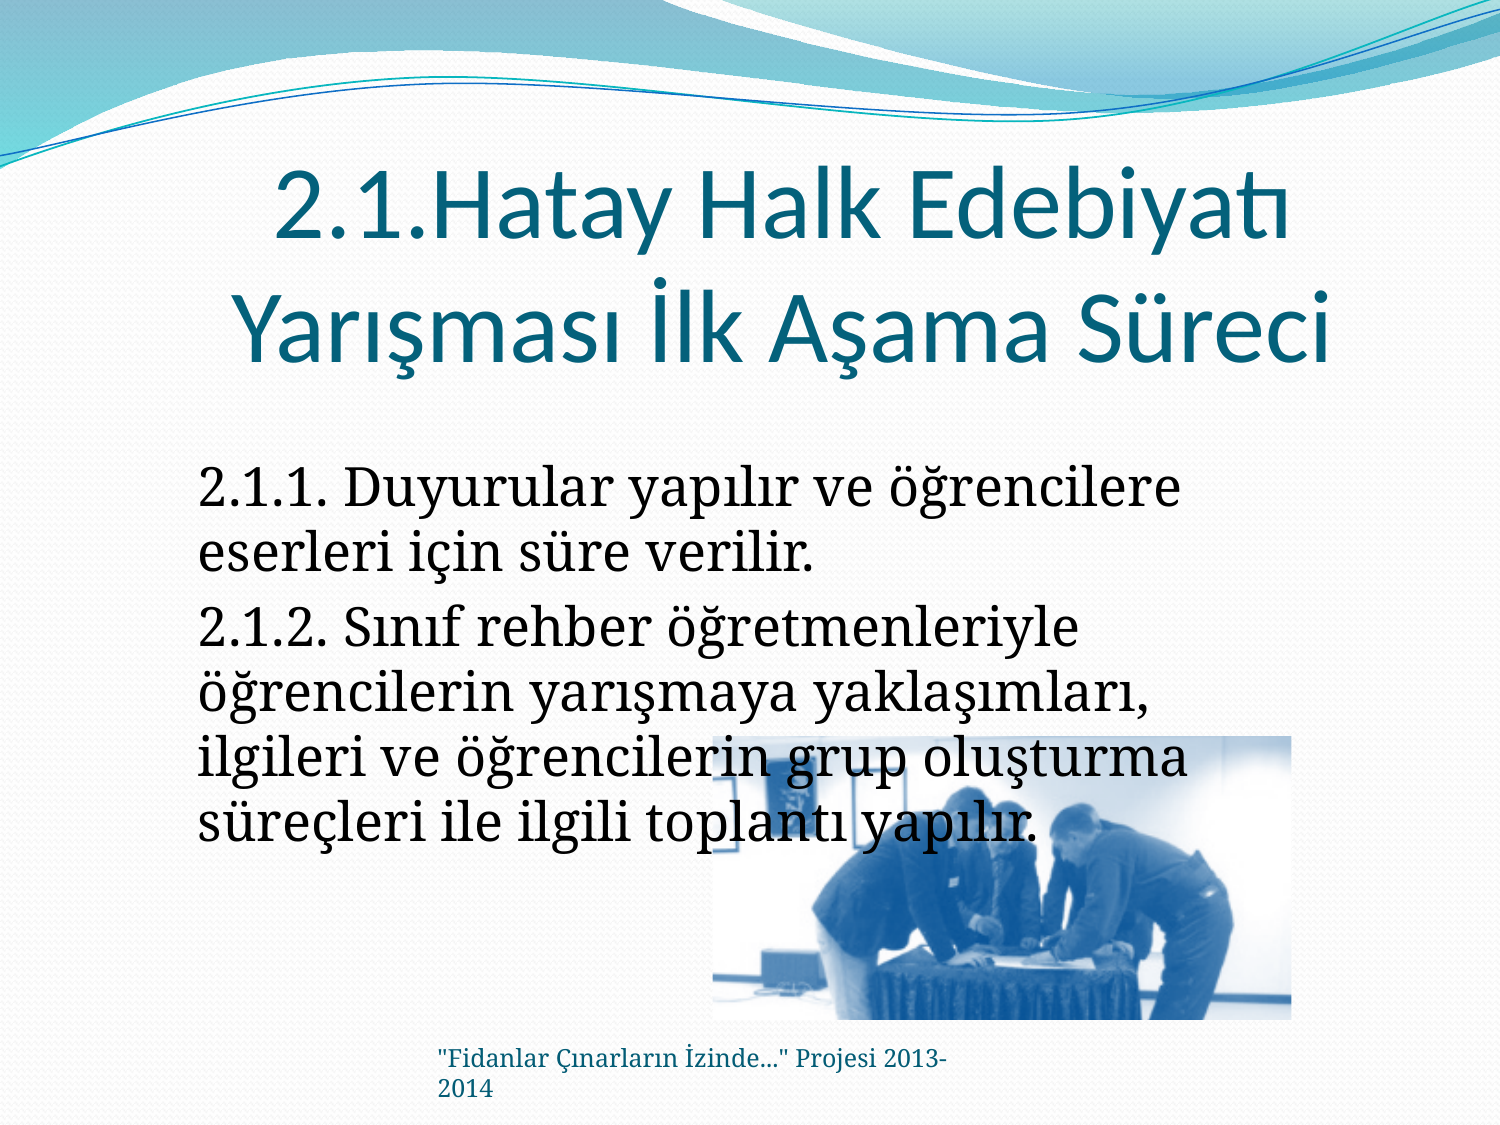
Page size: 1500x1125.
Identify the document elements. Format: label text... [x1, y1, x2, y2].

picture [712, 735, 1292, 1020]
text_box 2.1.Hatay Halk Edebiyatı Yarışması İlk Aşama Süreci [70, 196, 1496, 384]
footer "Fidanlar Çınarların İzinde..." Projesi 2013-2014 [437, 1042, 988, 1103]
text_box 2.1.1. Duyurular yapılır ve öğrencilere eserleri için süre verilir. 2.1.2. Sınıf rehber öğretmenleriyle öğrencilerin yarışmaya yaklaşımları, ilgileri ve öğrencilerin grup oluşturma süreçleri ile ilgili toplantı yapılır. [182, 444, 1329, 878]
